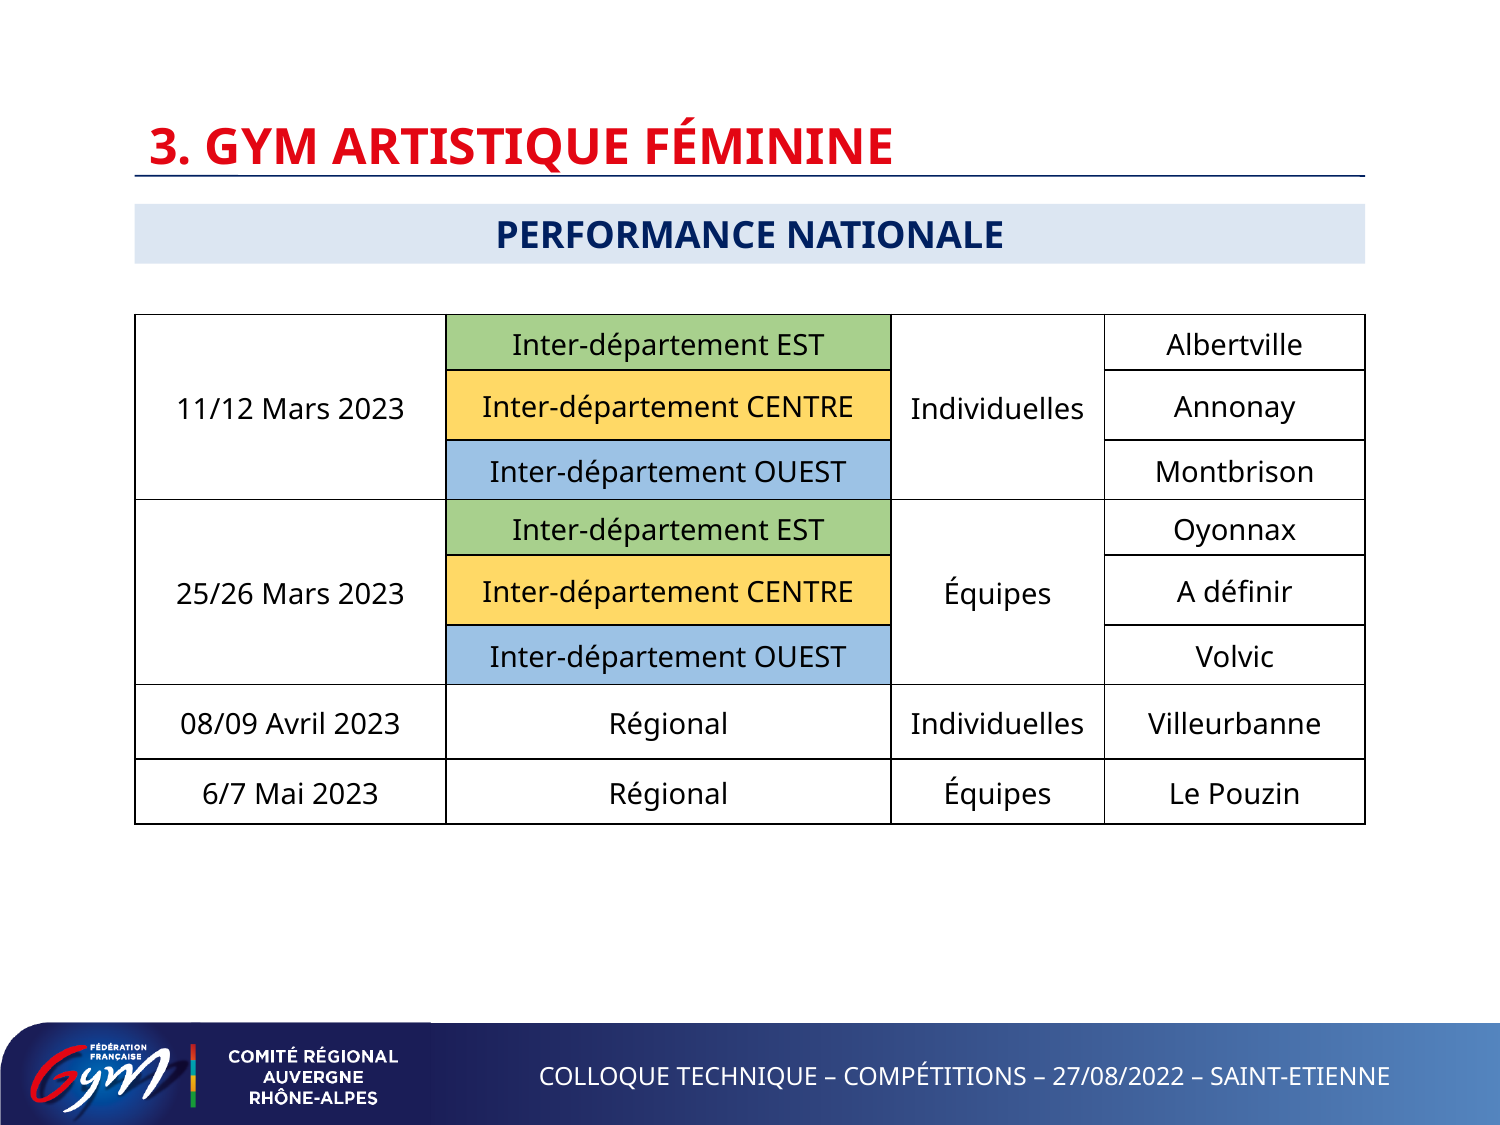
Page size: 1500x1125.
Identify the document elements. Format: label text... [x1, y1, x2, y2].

table_cell Oyonnax [1105, 500, 1364, 554]
table_cell Régional [447, 760, 890, 823]
table_cell Villeurbanne [1105, 685, 1364, 758]
table_header Inter-département EST [447, 315, 890, 369]
table_cell Individuelles [892, 685, 1104, 758]
table_cell Inter-département CENTRE [447, 556, 890, 624]
table_cell Équipes [892, 760, 1104, 823]
table_cell A définir [1105, 556, 1364, 624]
table_cell 08/09 Avril 2023 [136, 685, 445, 758]
table_cell Inter-département OUEST [447, 441, 890, 499]
table_header Individuelles [892, 315, 1104, 499]
table_cell Inter-département OUEST [447, 626, 890, 684]
table_header 11/12 Mars 2023 [136, 315, 445, 499]
table_cell 6/7 Mai 2023 [136, 760, 445, 823]
table_cell Inter-département CENTRE [447, 371, 890, 439]
text_box 3. Gym Artistique Féminine [134, 47, 1366, 175]
text_box Performance Nationale [134, 203, 1366, 264]
table_cell Équipes [892, 500, 1104, 684]
table_cell Volvic [1105, 626, 1364, 684]
table_cell Le Pouzin [1105, 760, 1364, 823]
table_cell 25/26 Mars 2023 [136, 500, 445, 684]
table_cell Inter-département EST [447, 500, 890, 554]
table_cell Annonay [1105, 371, 1364, 439]
table_header Albertville [1105, 315, 1364, 369]
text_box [0, 1022, 1500, 1125]
table_cell Montbrison [1105, 441, 1364, 499]
table_cell Régional [447, 685, 890, 758]
